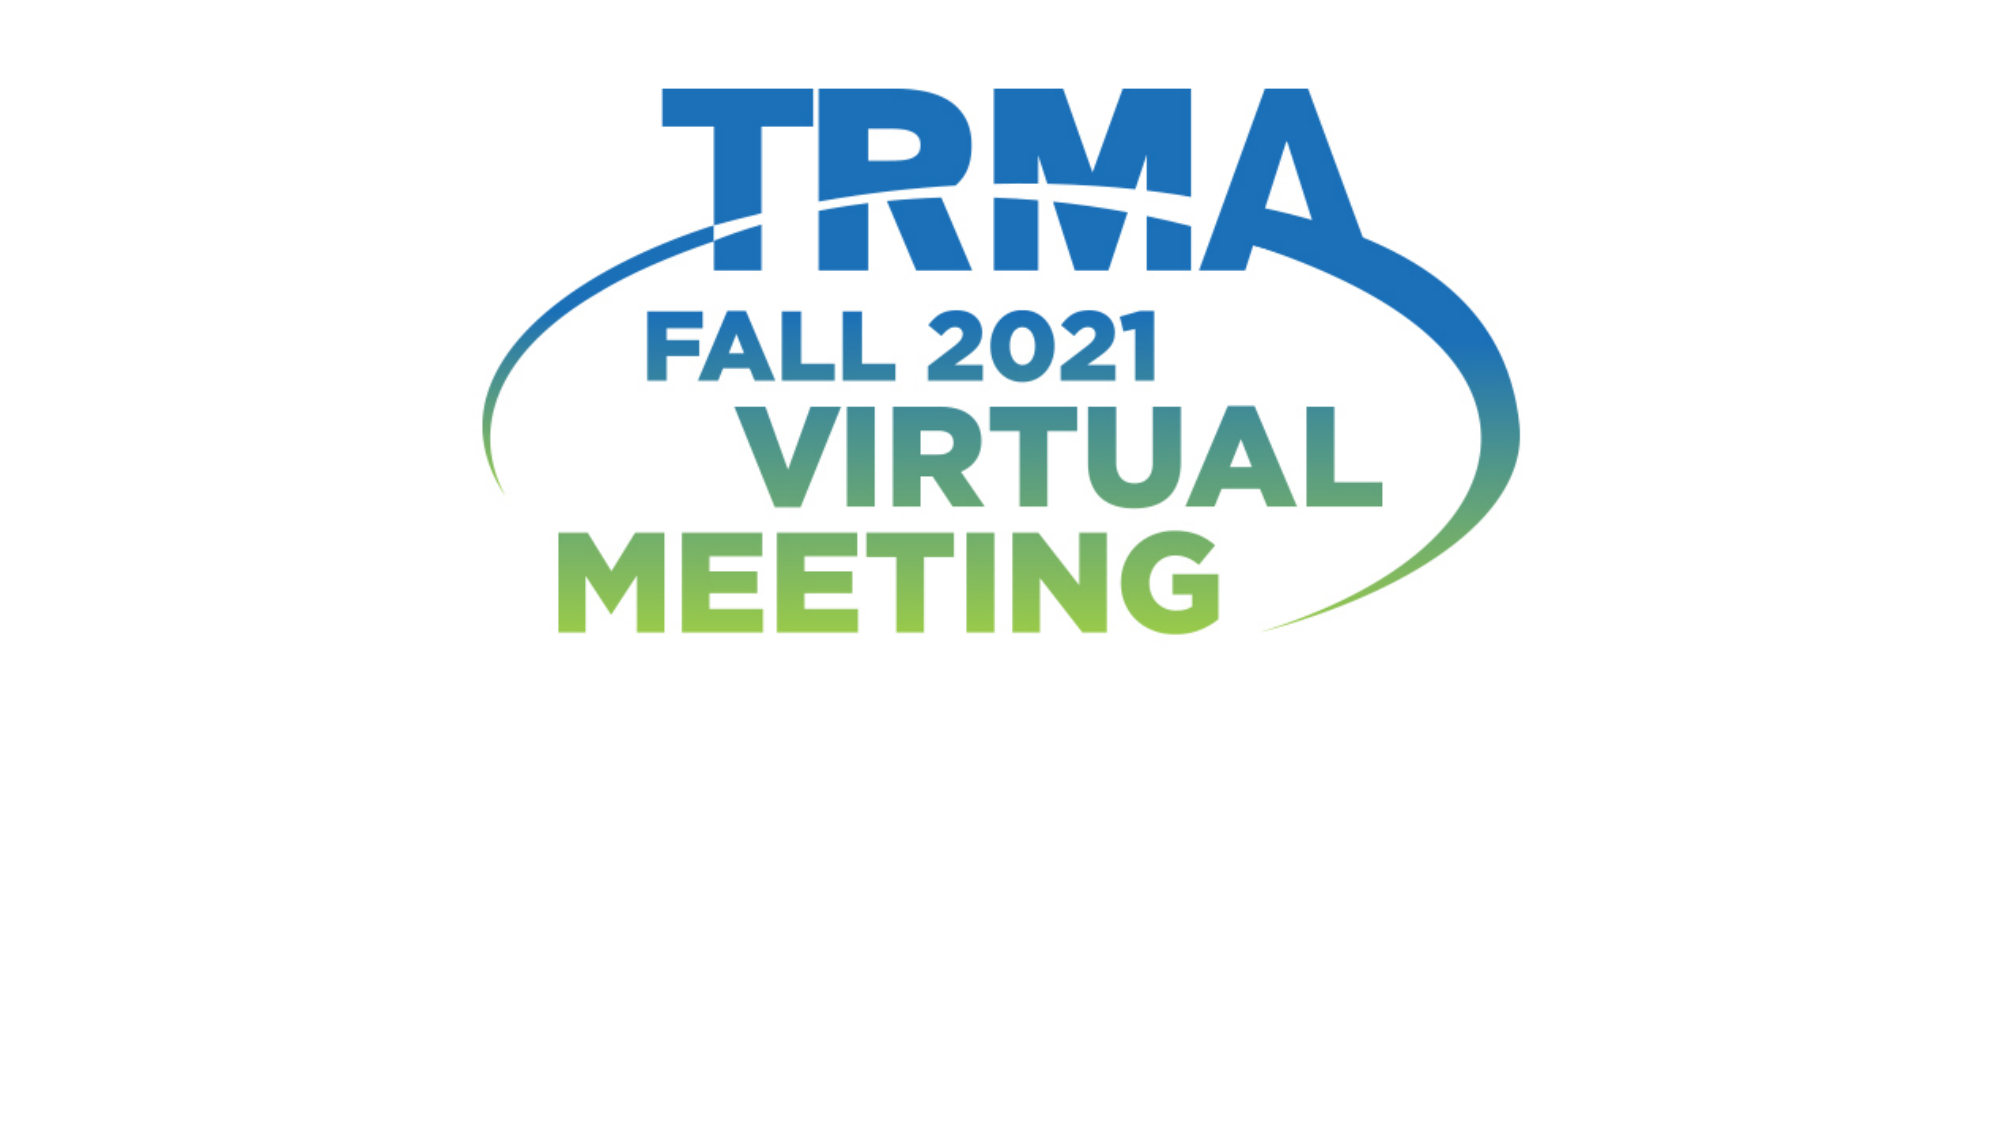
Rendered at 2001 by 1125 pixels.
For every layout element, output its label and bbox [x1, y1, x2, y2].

picture [448, 32, 1555, 684]
